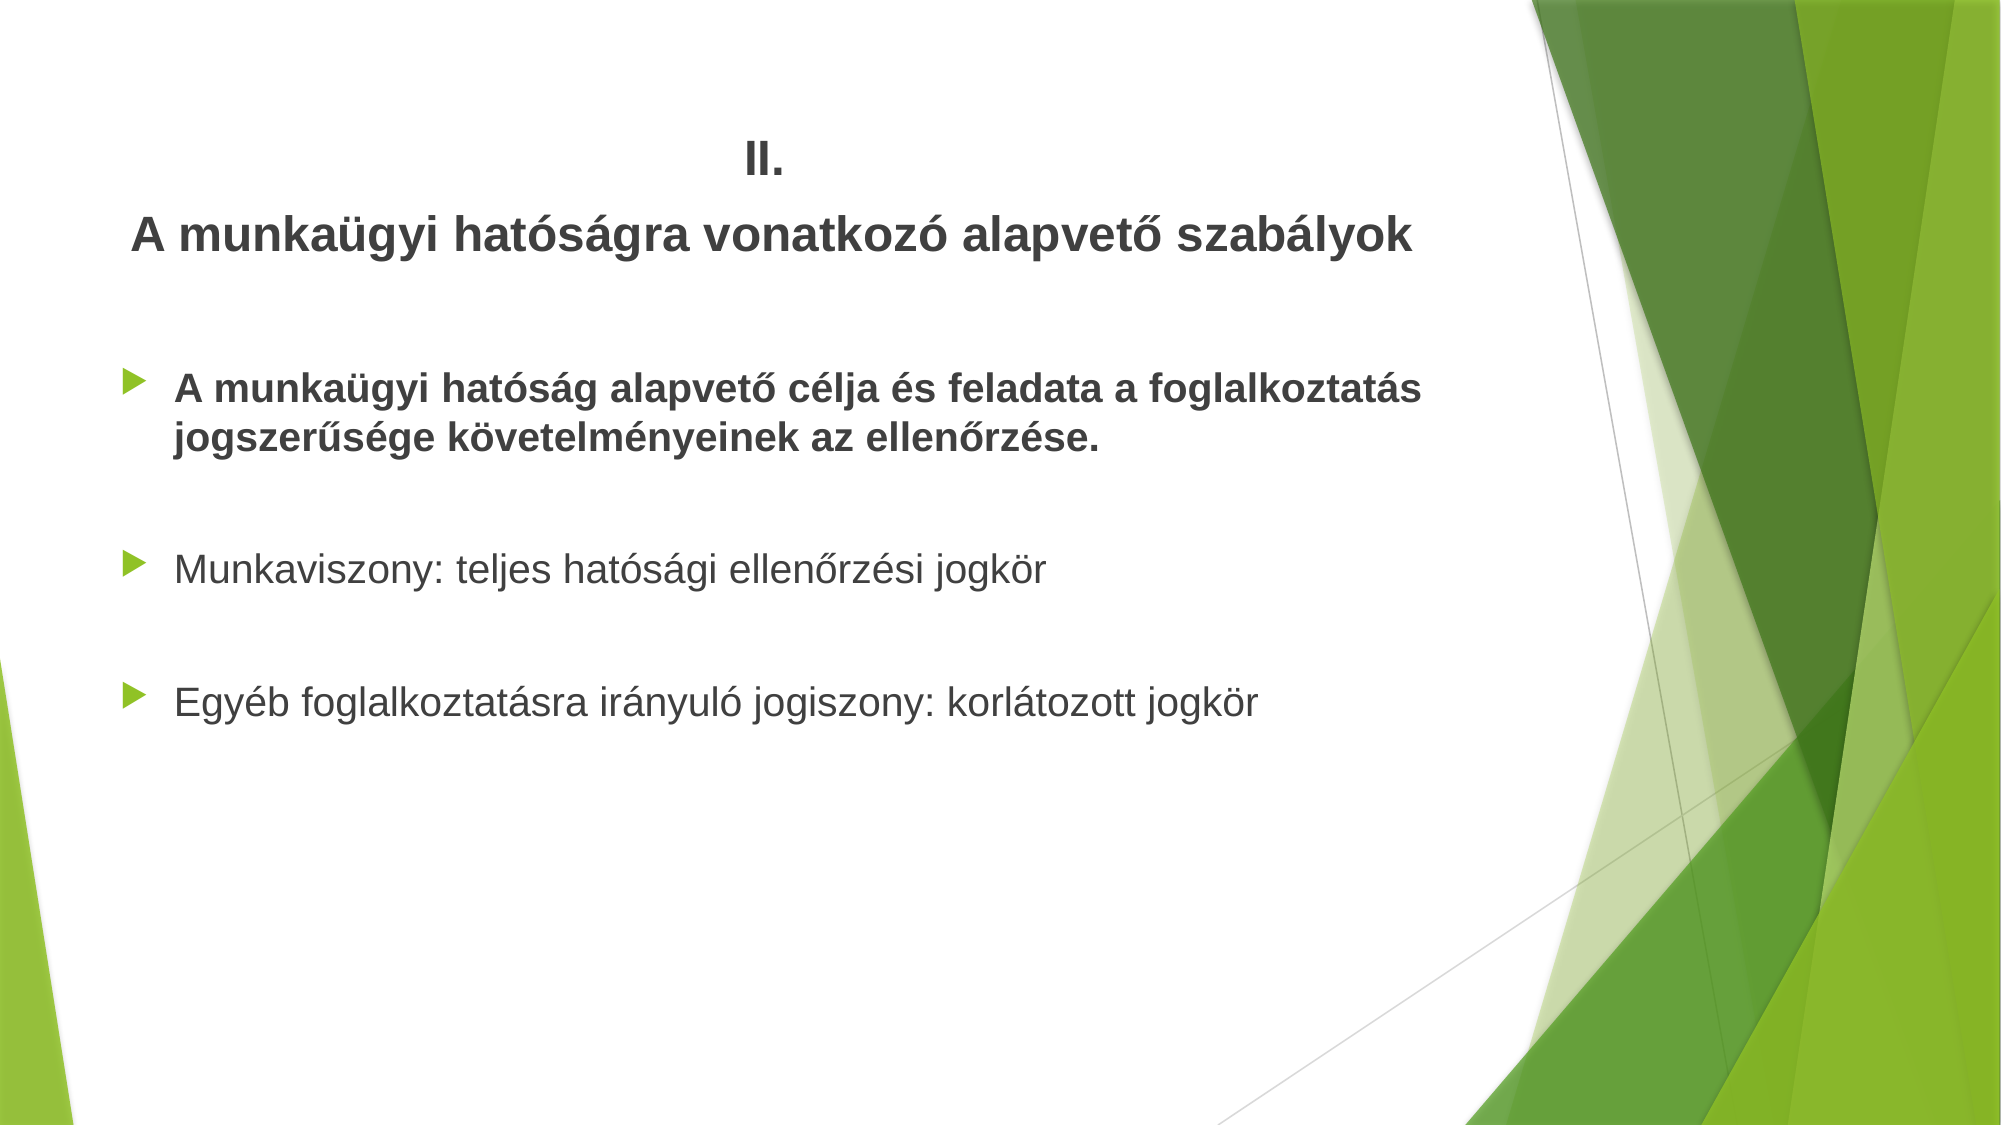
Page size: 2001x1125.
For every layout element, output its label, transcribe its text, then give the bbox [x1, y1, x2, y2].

list II. A munkaügyi hatóságra vonatkozó alapvető szabályok A munkaügyi hatóság alapvető célja és feladata a foglalkoztatás jogszerűsége követelményeinek az ellenőrzése. Munkaviszony: teljes hatósági ellenőrzési jogkör Egyéb foglalkoztatásra irányuló jogiszony: korlátozott jogkör [104, 118, 1439, 765]
